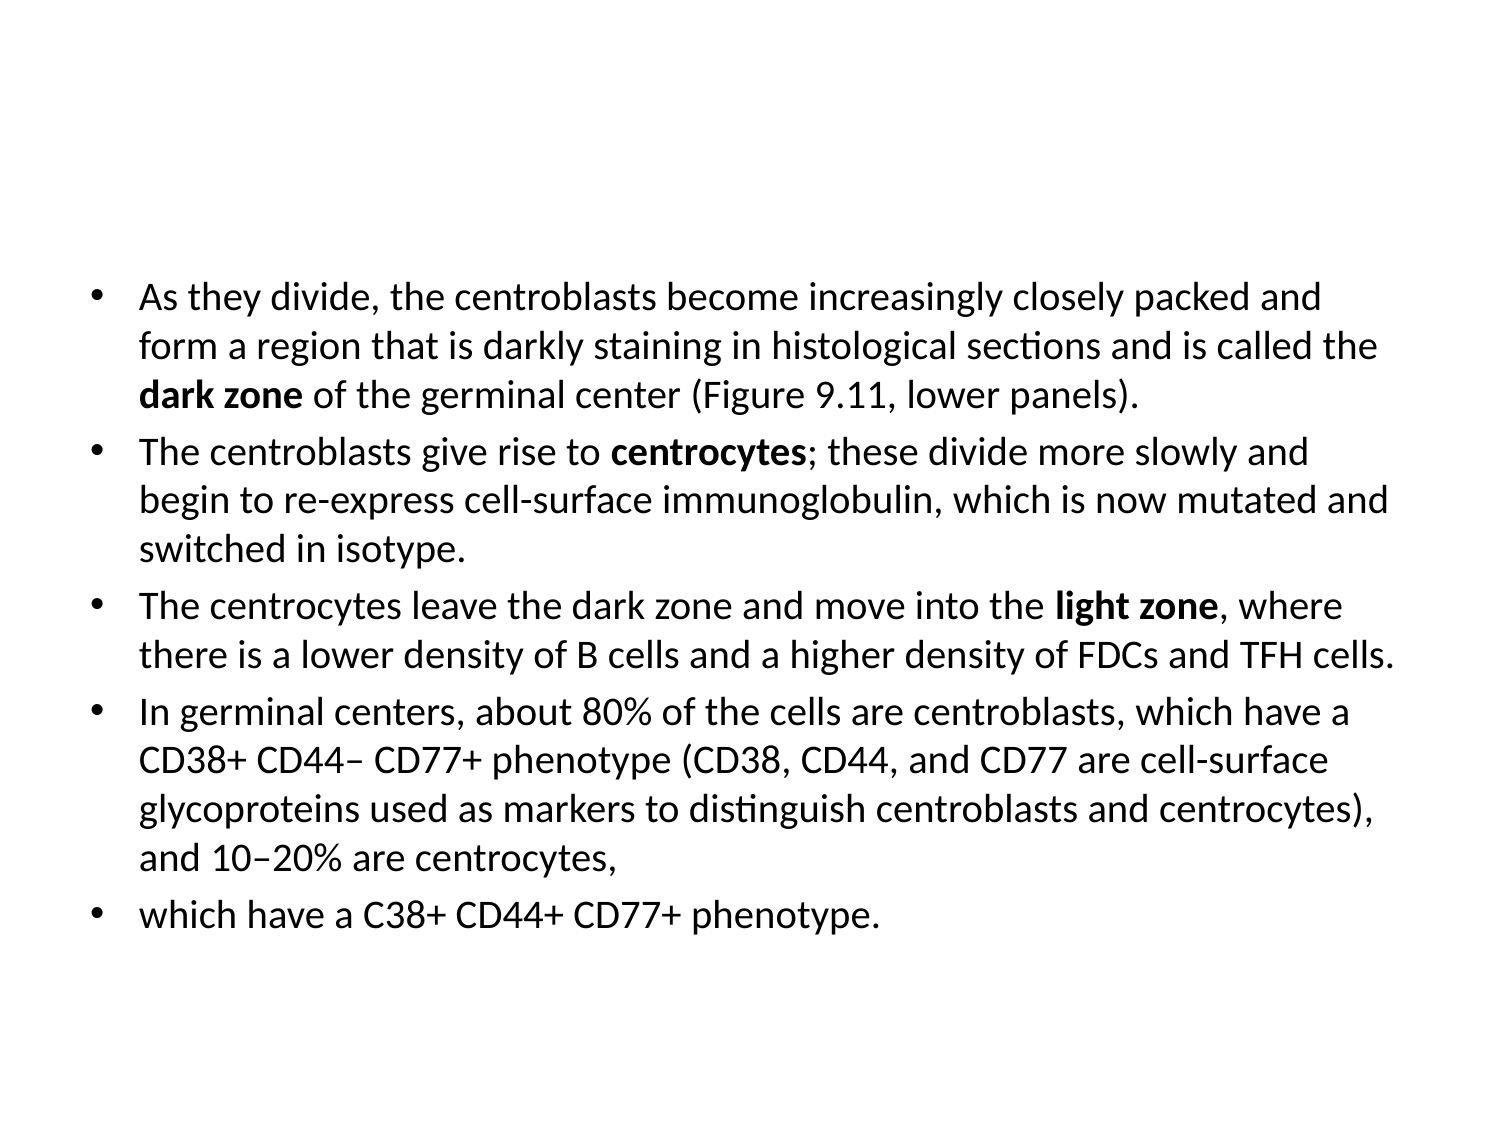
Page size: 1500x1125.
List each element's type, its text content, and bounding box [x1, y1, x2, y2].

list As they divide, the centroblasts become increasingly closely packed and form a region that is darkly staining in histological sections and is called the dark zone of the germinal center (Figure 9.11, lower panels). The centroblasts give rise to centrocytes; these divide more slowly and begin to re-express cell-surface immunoglobulin, which is now mutated and switched in isotype. The centrocytes leave the dark zone and move into the light zone, where there is a lower density of B cells and a higher density of FDCs and TFH cells. In germinal centers, about 80% of the cells are centroblasts, which have a CD38+ CD44– CD77+ phenotype (CD38, CD44, and CD77 are cell-surface glycoproteins used as markers to distinguish centroblasts and centrocytes), and 10–20% are centrocytes, which have a C38+ CD44+ CD77+ phenotype. [75, 262, 1425, 1005]
